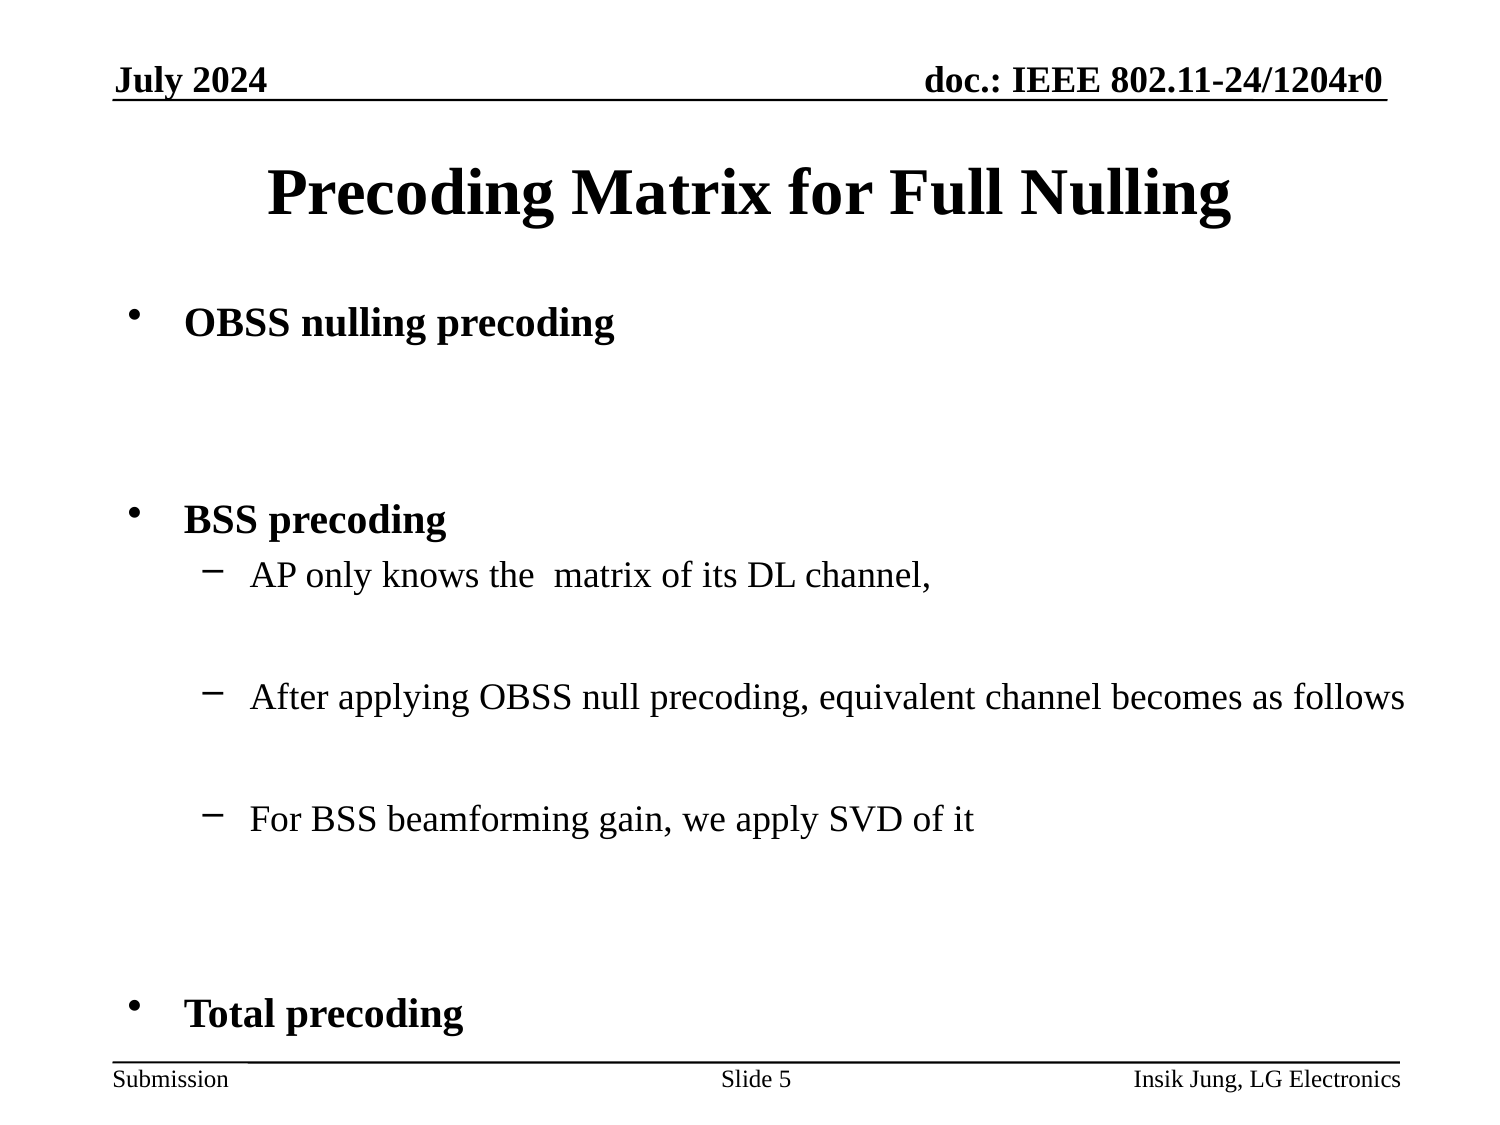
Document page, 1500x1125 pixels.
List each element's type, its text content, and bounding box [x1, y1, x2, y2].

slide_number Slide 5 [712, 1061, 800, 1093]
footer Insik Jung, LG Electronics [1130, 1061, 1402, 1093]
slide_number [114, 54, 274, 101]
title Precoding Matrix for Full Nulling [112, 112, 1388, 263]
